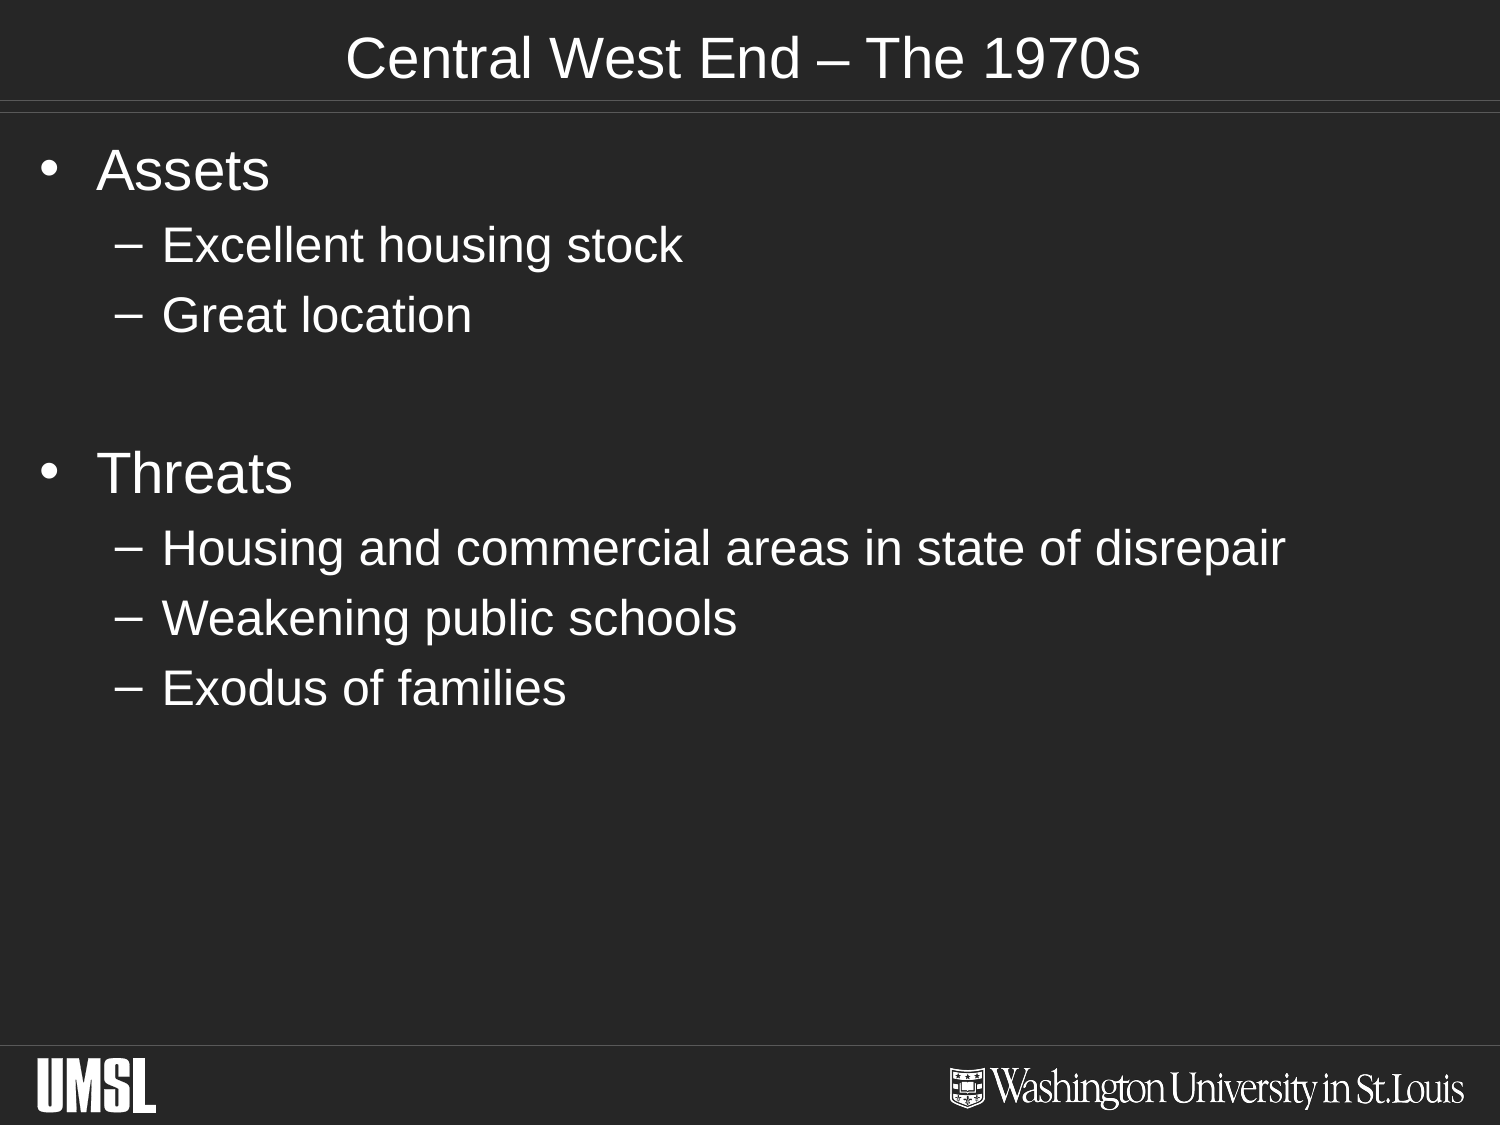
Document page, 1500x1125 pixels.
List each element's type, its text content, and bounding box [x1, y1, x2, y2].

picture [950, 1067, 1465, 1111]
list Assets Excellent housing stock Great location Threats Housing and commercial areas in state of disrepair Weakening public schools Exodus of families [24, 125, 1425, 1005]
title Central West End – The 1970s [12, 12, 1475, 113]
